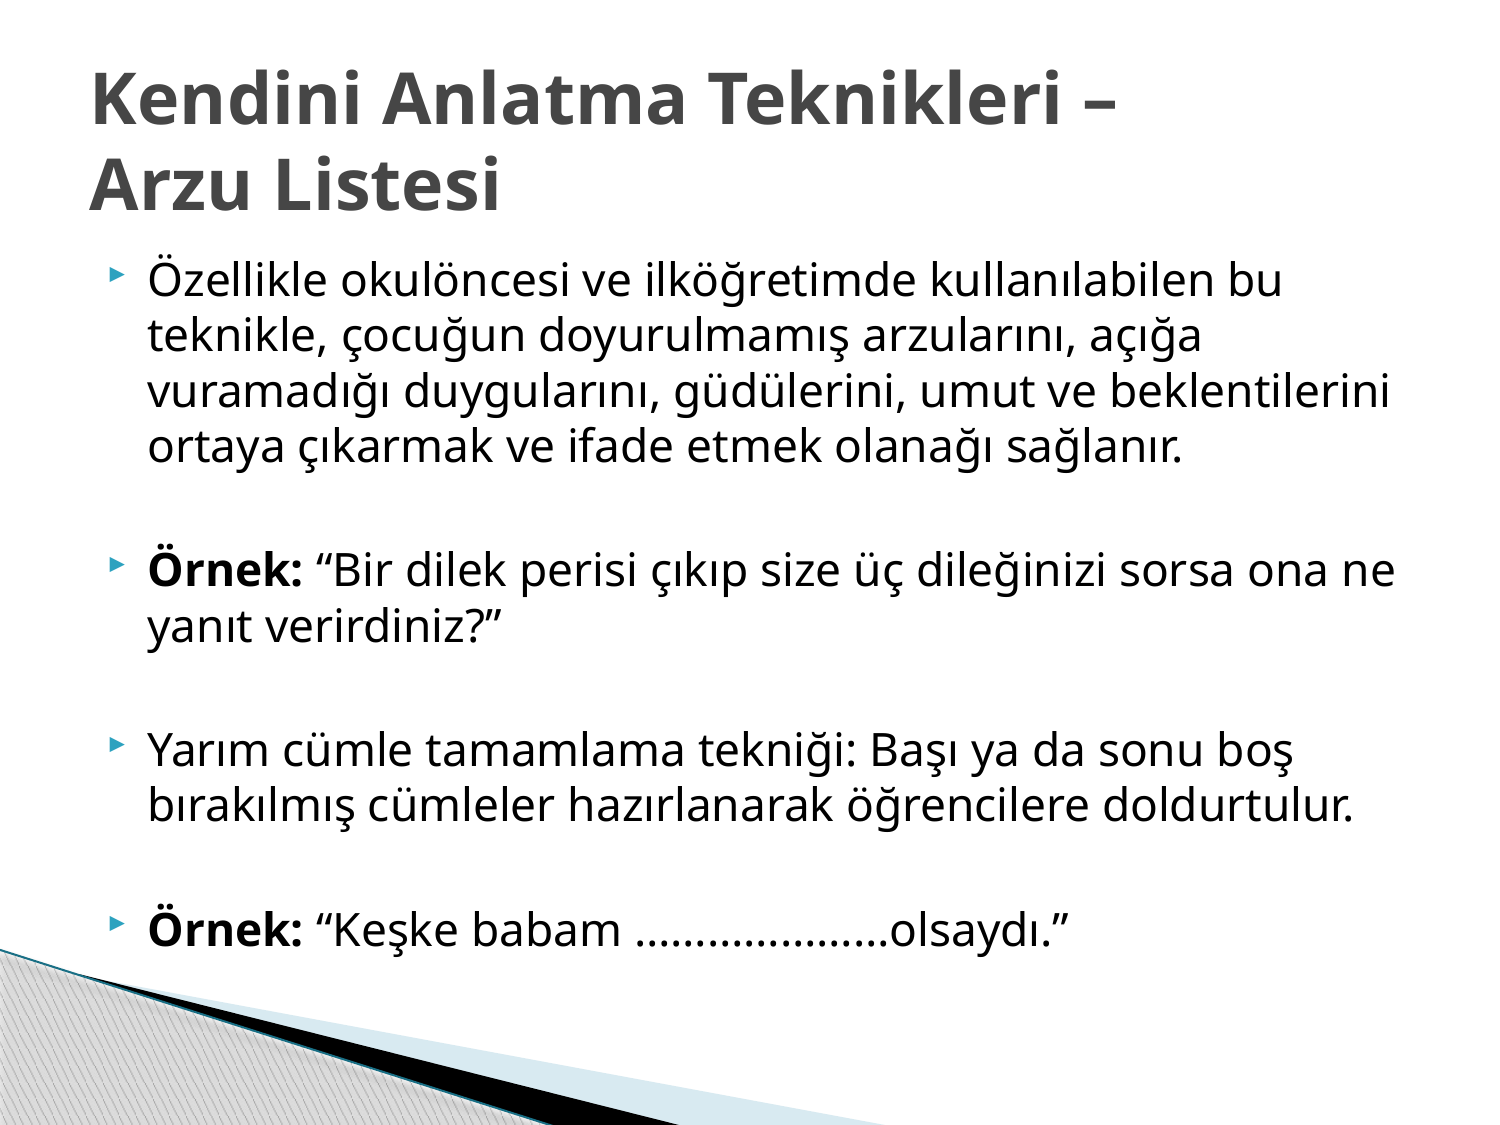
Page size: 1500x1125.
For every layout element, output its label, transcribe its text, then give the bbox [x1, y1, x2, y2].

title Kendini Anlatma Teknikleri – Arzu Listesi [75, 45, 1425, 233]
list Özellikle okulöncesi ve ilköğretimde kullanılabilen bu teknikle, çocuğun doyurulmamış arzularını, açığa vuramadığı duygularını, güdülerini, umut ve beklentilerini ortaya çıkarmak ve ifade etmek olanağı sağlanır. Örnek: “Bir dilek perisi çıkıp size üç dileğinizi sorsa ona ne yanıt verirdiniz?” Yarım cümle tamamlama tekniği: Başı ya da sonu boş bırakılmış cümleler hazırlanarak öğrencilere doldurtulur. Örnek: “Keşke babam …………………olsaydı.” [75, 243, 1425, 986]
